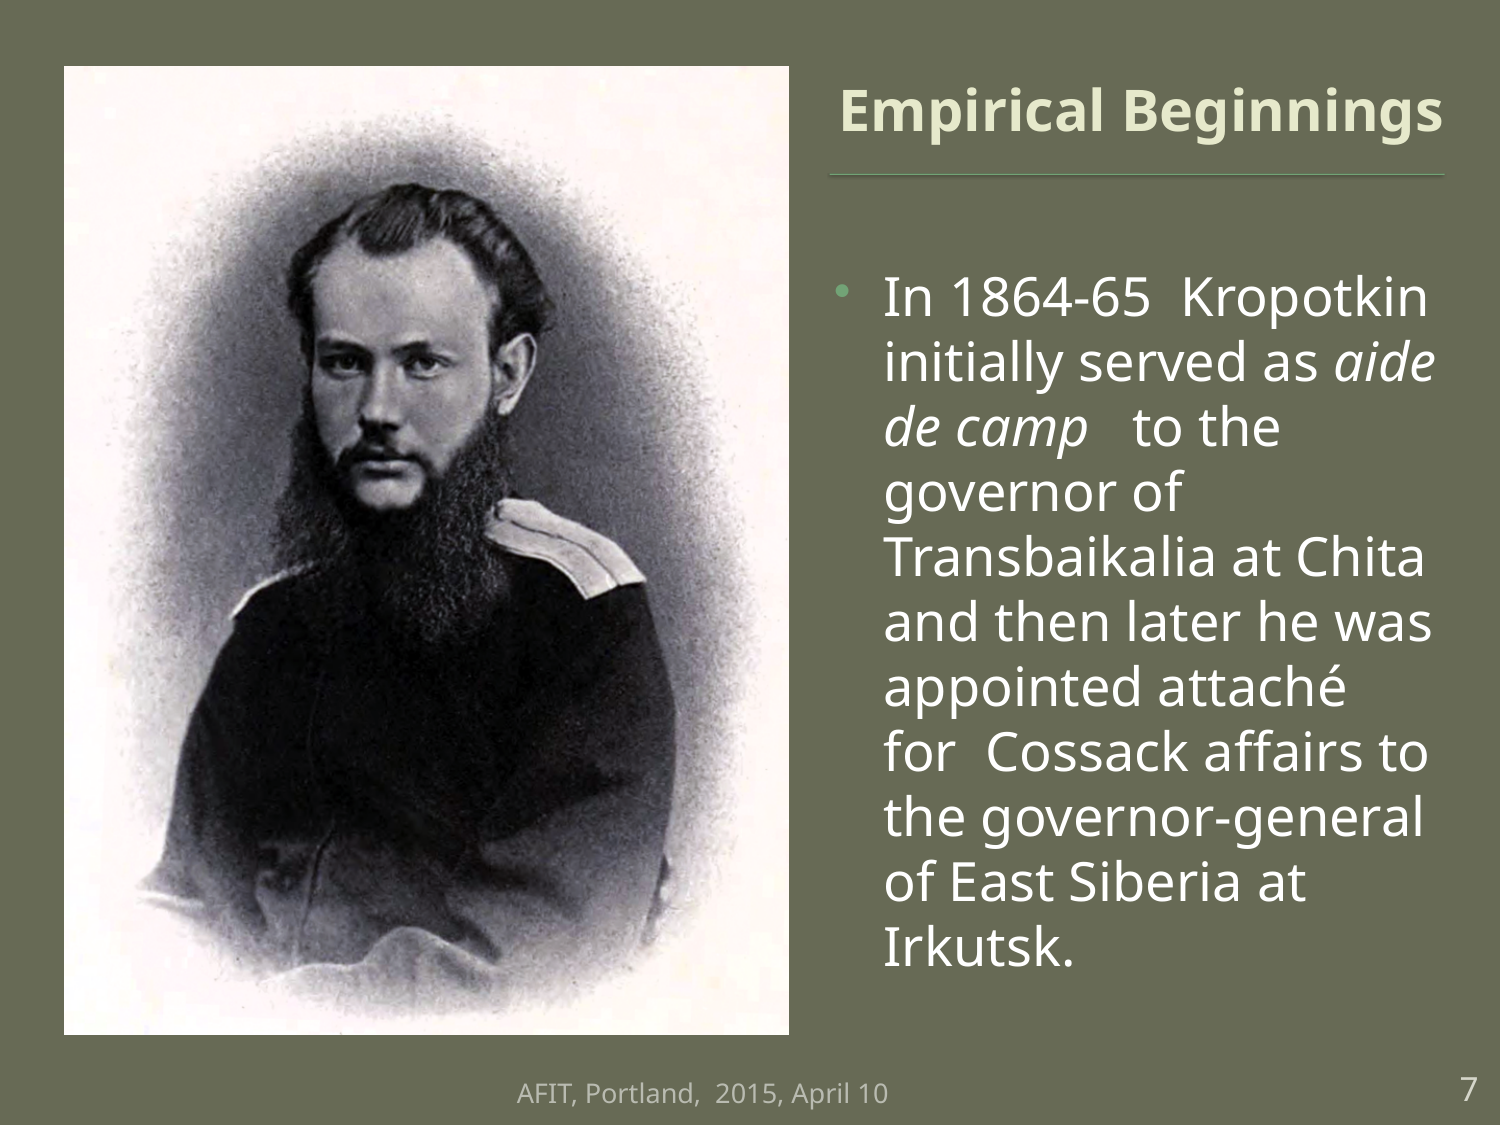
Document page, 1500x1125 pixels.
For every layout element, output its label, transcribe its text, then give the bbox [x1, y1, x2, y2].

slide_number 7 [1417, 1068, 1494, 1114]
footer AFIT, Portland, 2015, April 10 [262, 1068, 904, 1114]
list In 1864-65 Kropotkin initially served as aide de camp to the governor of Transbaikalia at Chita and then later he was appointed attaché for Cossack affairs to the governor-general of East Siberia at Irkutsk. [820, 255, 1460, 1015]
picture [64, 66, 789, 1036]
title Empirical Beginnings [814, 50, 1460, 197]
